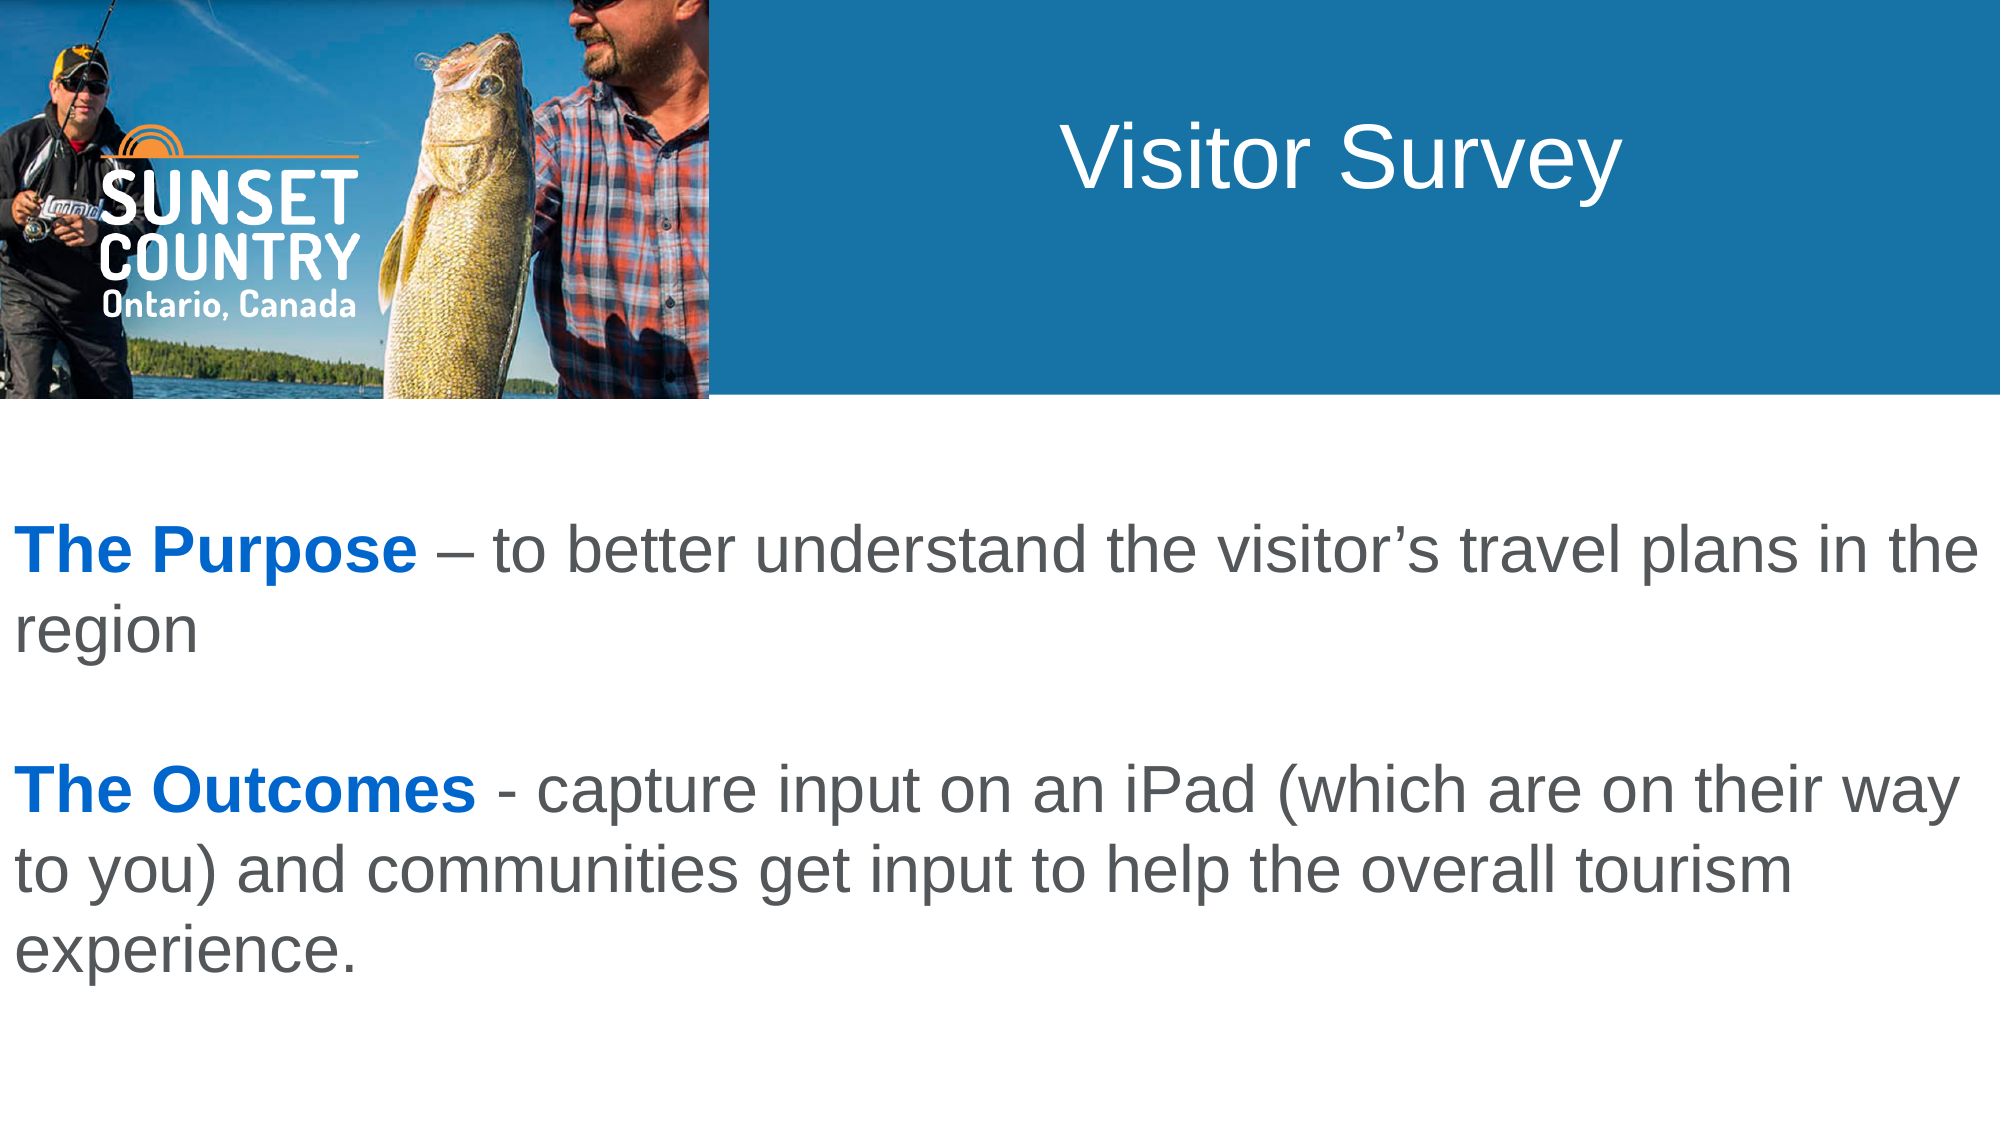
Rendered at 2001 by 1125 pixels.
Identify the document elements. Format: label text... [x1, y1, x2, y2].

text_box The Purpose – to better understand the visitor’s travel plans in the region The Outcomes - capture input on an iPad (which are on their way to you) and communities get input to help the overall tourism experience. [0, 398, 2000, 1125]
picture [0, 0, 710, 399]
text_box Visitor Survey [710, 0, 2000, 395]
